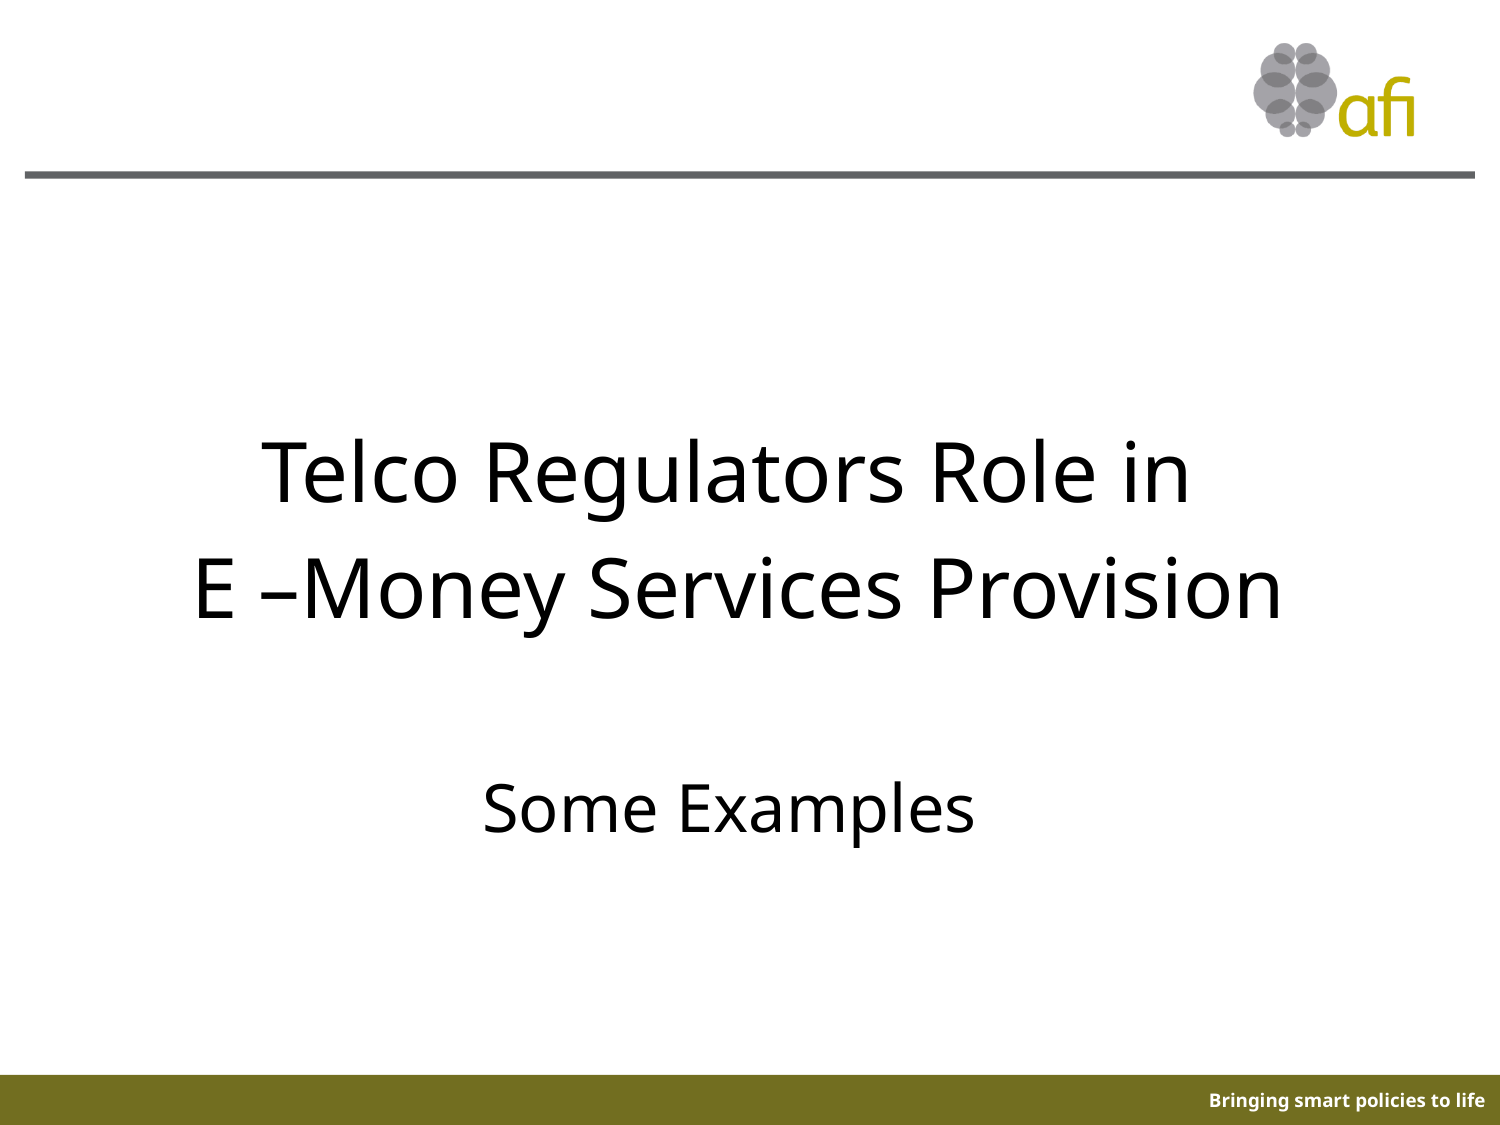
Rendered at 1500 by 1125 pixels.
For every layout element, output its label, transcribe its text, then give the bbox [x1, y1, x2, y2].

list Telco Regulators Role in E –Money Services Provision Some Examples [88, 727, 1389, 853]
picture [1233, 31, 1438, 150]
